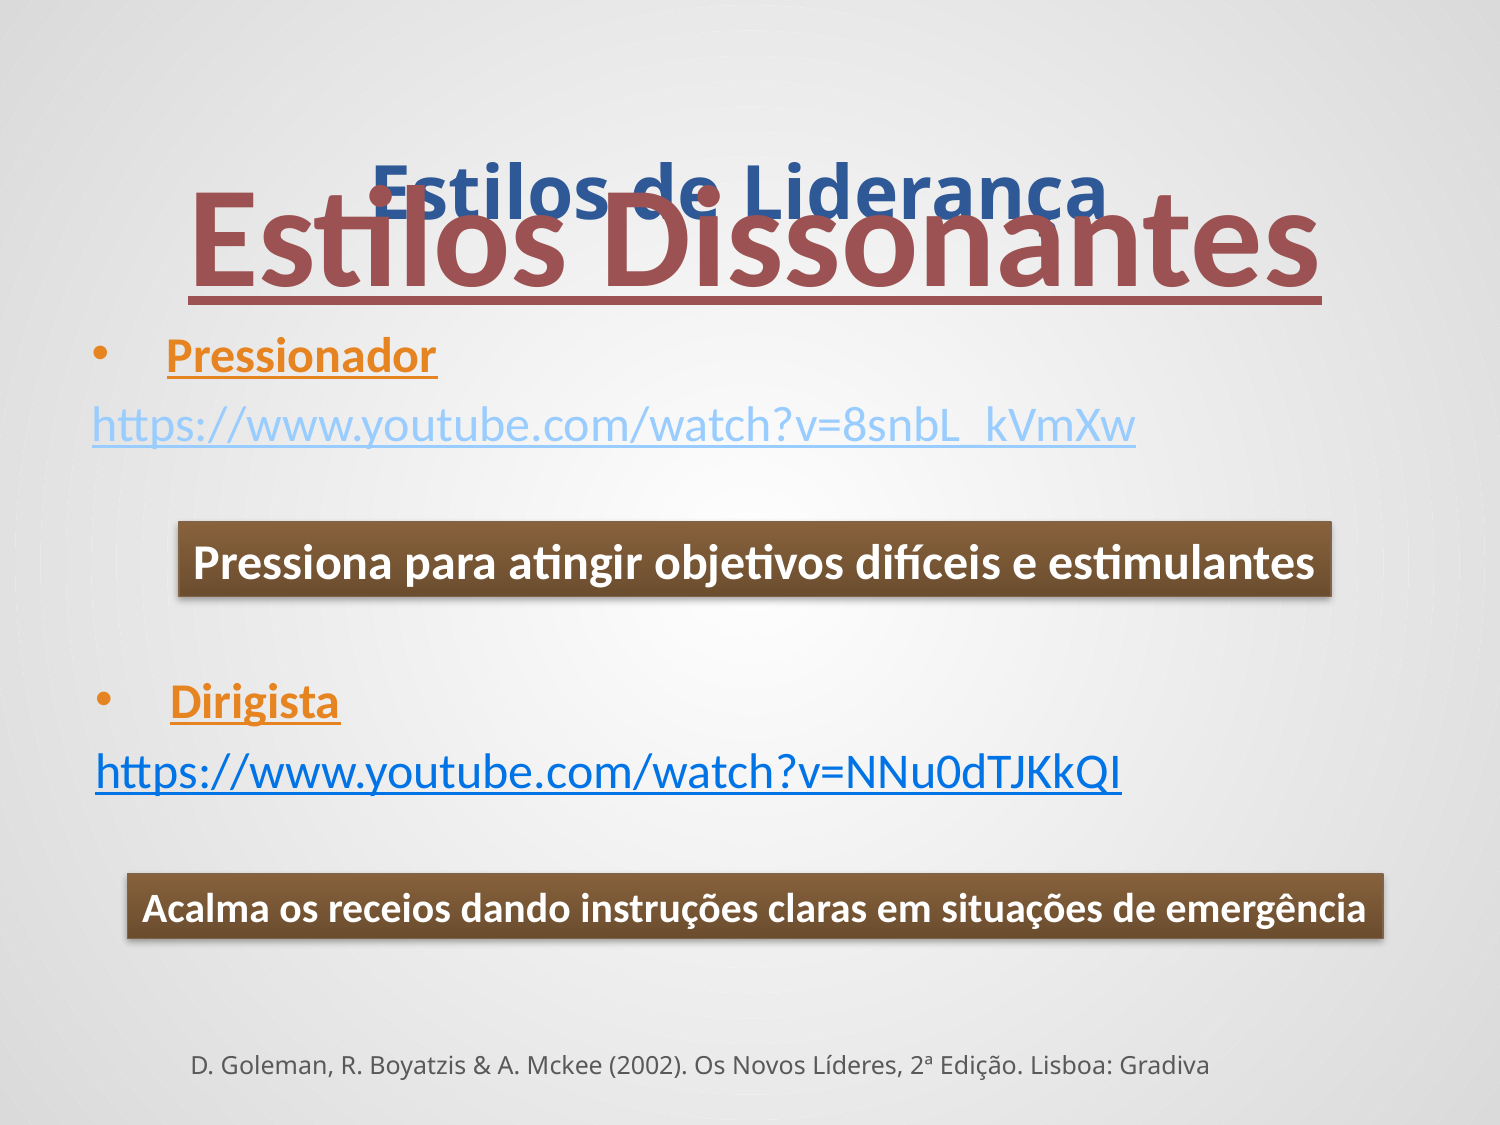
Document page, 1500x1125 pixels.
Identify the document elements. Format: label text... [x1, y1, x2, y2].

text_box Pressiona para atingir objetivos difíceis e estimulantes [178, 521, 1332, 597]
text_box Dirigista https://www.youtube.com/watch?v=NNu0dTJKkQI [80, 661, 1431, 874]
title Estilos de Liderança [64, 54, 1415, 243]
list Pressionador https://www.youtube.com/watch?v=8snbL_kVmXw [76, 314, 1427, 528]
footer D. Goleman, R. Boyatzis & A. Mckee (2002). Os Novos Líderes, 2ª Edição. Lisboa: Gradiva [183, 1035, 1404, 1095]
text_box Acalma os receios dando instruções claras em situações de emergência [127, 873, 1384, 939]
text_box Estilos Dissonantes [80, 219, 1431, 324]
